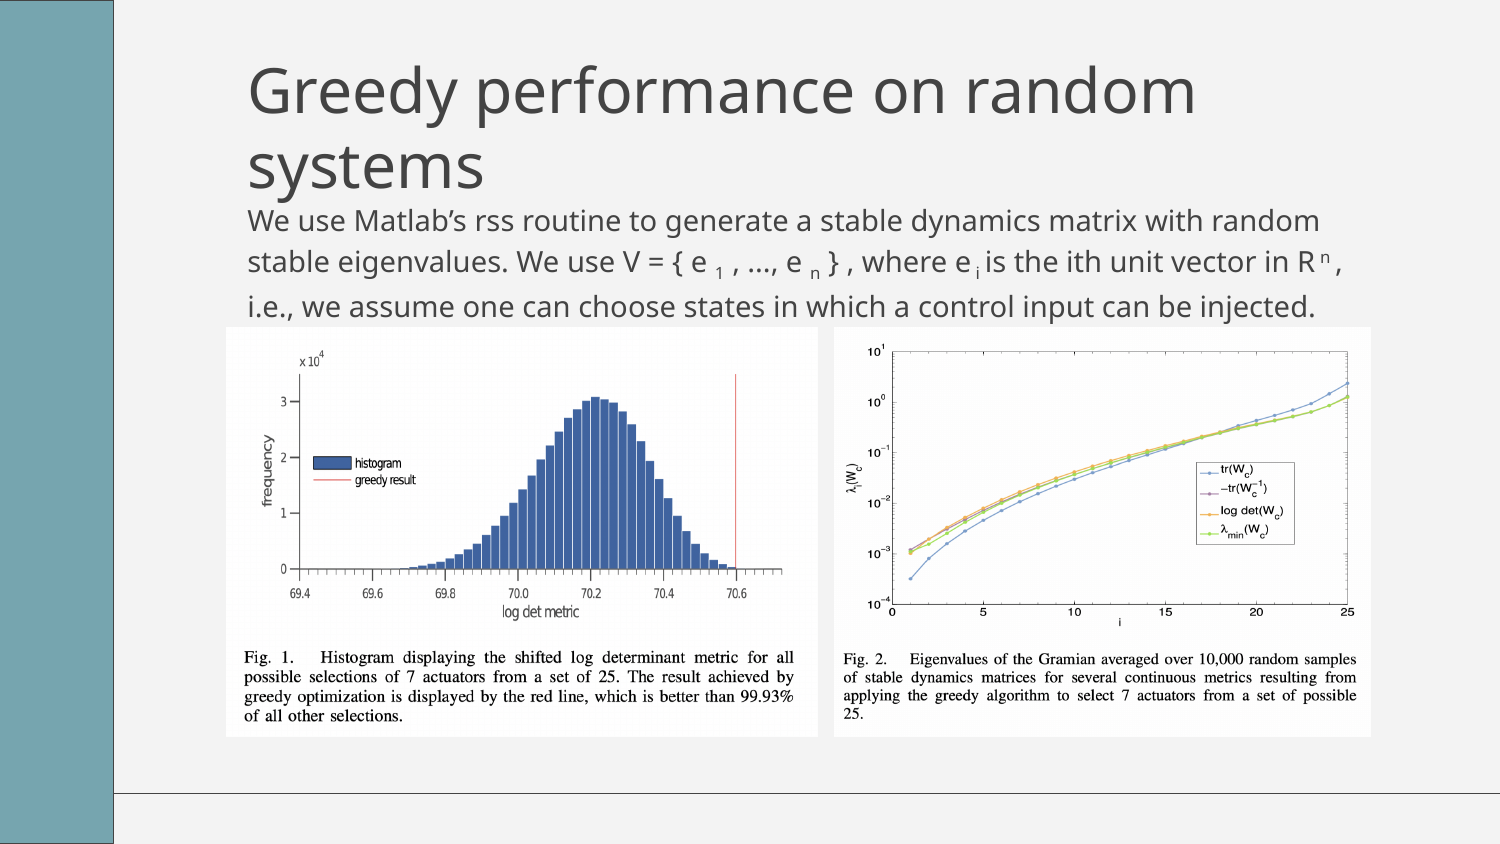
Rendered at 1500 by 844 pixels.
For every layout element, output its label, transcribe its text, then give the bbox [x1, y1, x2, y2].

picture [226, 326, 818, 738]
subtitle We use Matlab’s rss routine to generate a stable dynamics matrix with random stable eigenvalues. We use V = { e 1 , ..., e n } , where e i is the ith unit vector in R n , i.e., we assume one can choose states in which a control input can be injected. [232, 181, 1371, 525]
picture [834, 326, 1371, 738]
title Greedy performance on random systems [232, 36, 1382, 131]
